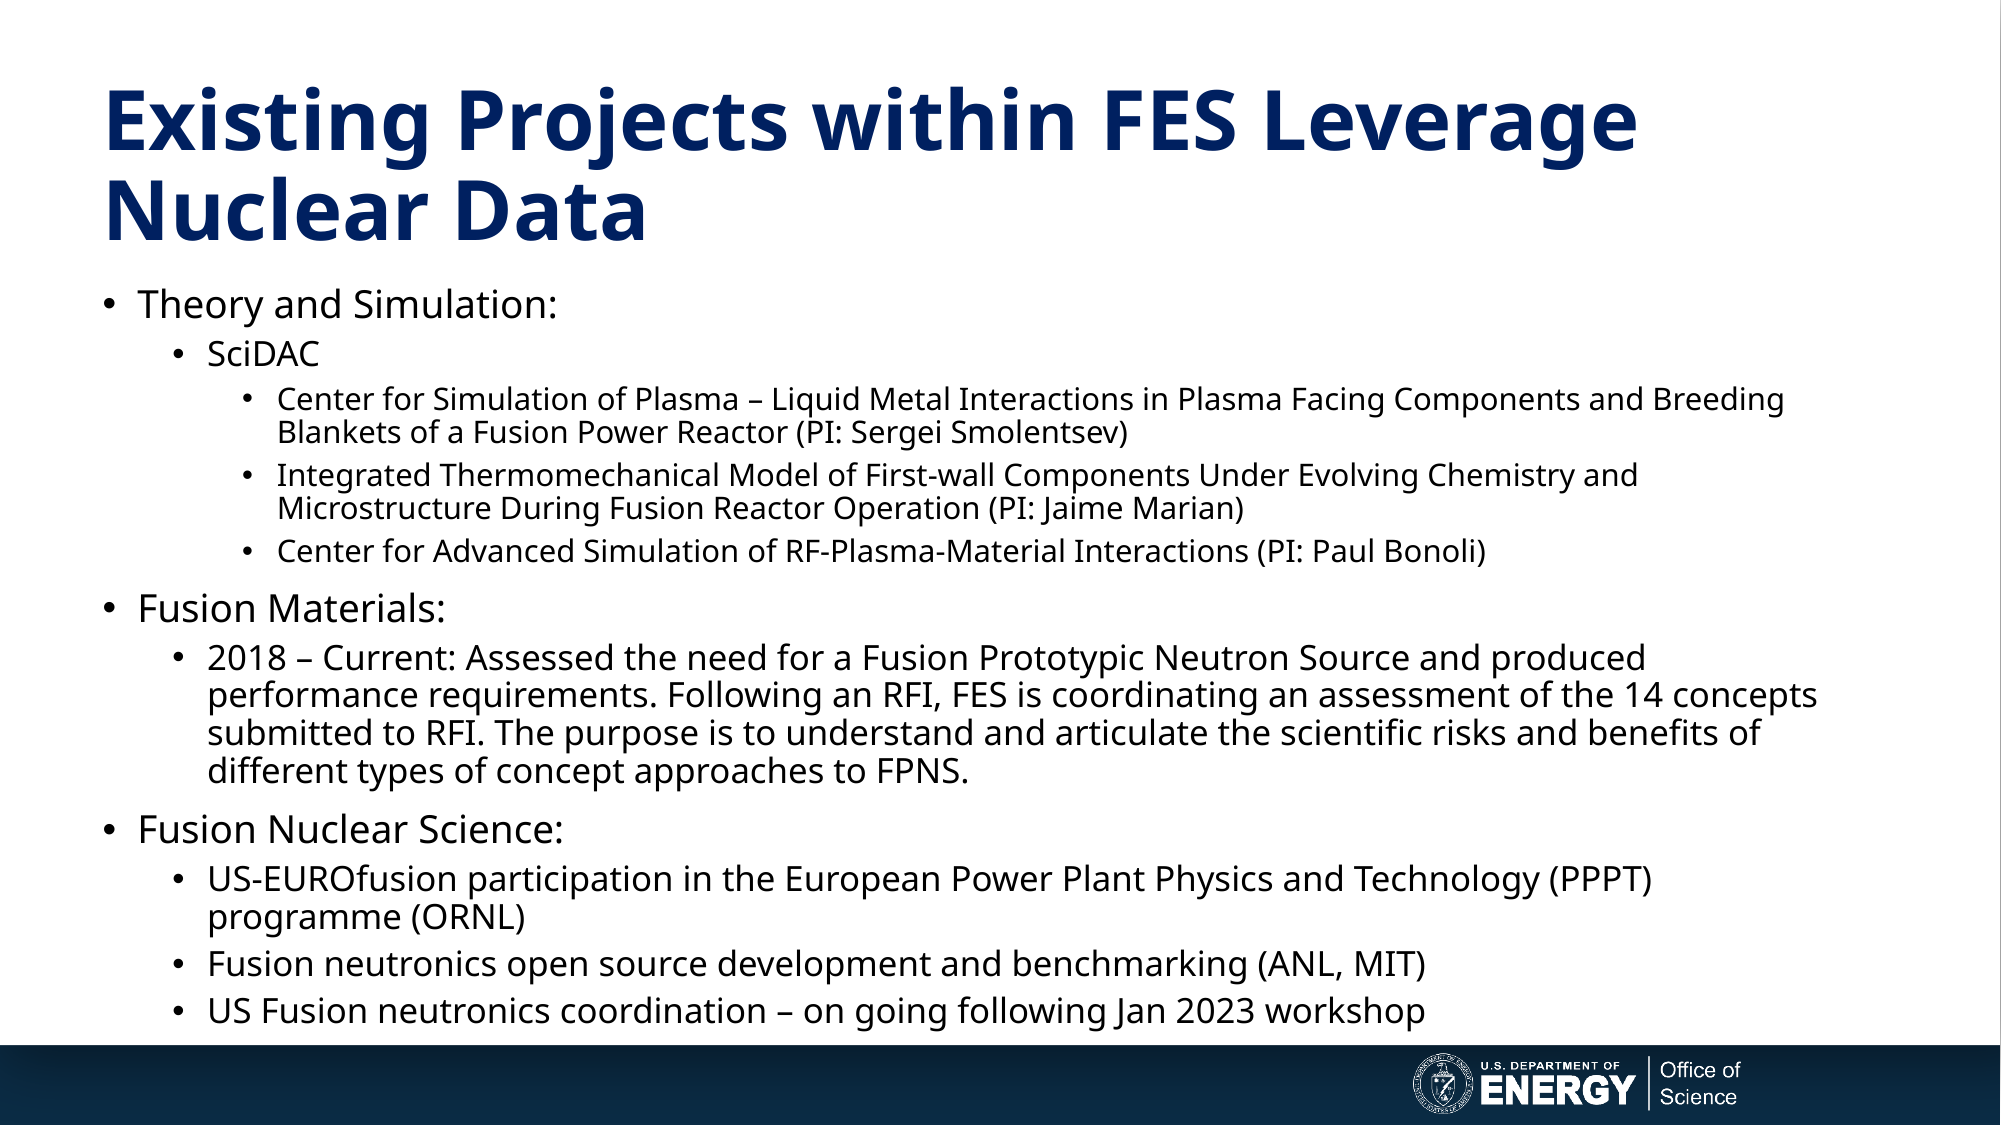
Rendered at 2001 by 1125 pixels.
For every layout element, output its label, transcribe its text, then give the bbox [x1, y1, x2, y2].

picture [1413, 1053, 1741, 1114]
list Theory and Simulation: SciDAC Center for Simulation of Plasma – Liquid Metal Interactions in Plasma Facing Components and Breeding Blankets of a Fusion Power Reactor (PI: Sergei Smolentsev) Integrated Thermomechanical Model of First-wall Components Under Evolving Chemistry and Microstructure During Fusion Reactor Operation (PI: Jaime Marian) Center for Advanced Simulation of RF-Plasma-Material Interactions (PI: Paul Bonoli) Fusion Materials: 2018 – Current: Assessed the need for a Fusion Prototypic Neutron Source and produced performance requirements. Following an RFI, FES is coordinating an assessment of the 14 concepts submitted to RFI. The purpose is to understand and articulate the scientific risks and benefits of different types of concept approaches to FPNS. Fusion Nuclear Science: US-EUROfusion participation in the European Power Plant Physics and Technology (PPPT) programme (ORNL) Fusion neutronics open source development and benchmarking (ANL, MIT) US Fusion neutronics coordination – on going following Jan 2023 workshop [87, 277, 1863, 1046]
title Existing Projects within FES Leverage Nuclear Data [87, 59, 1913, 278]
